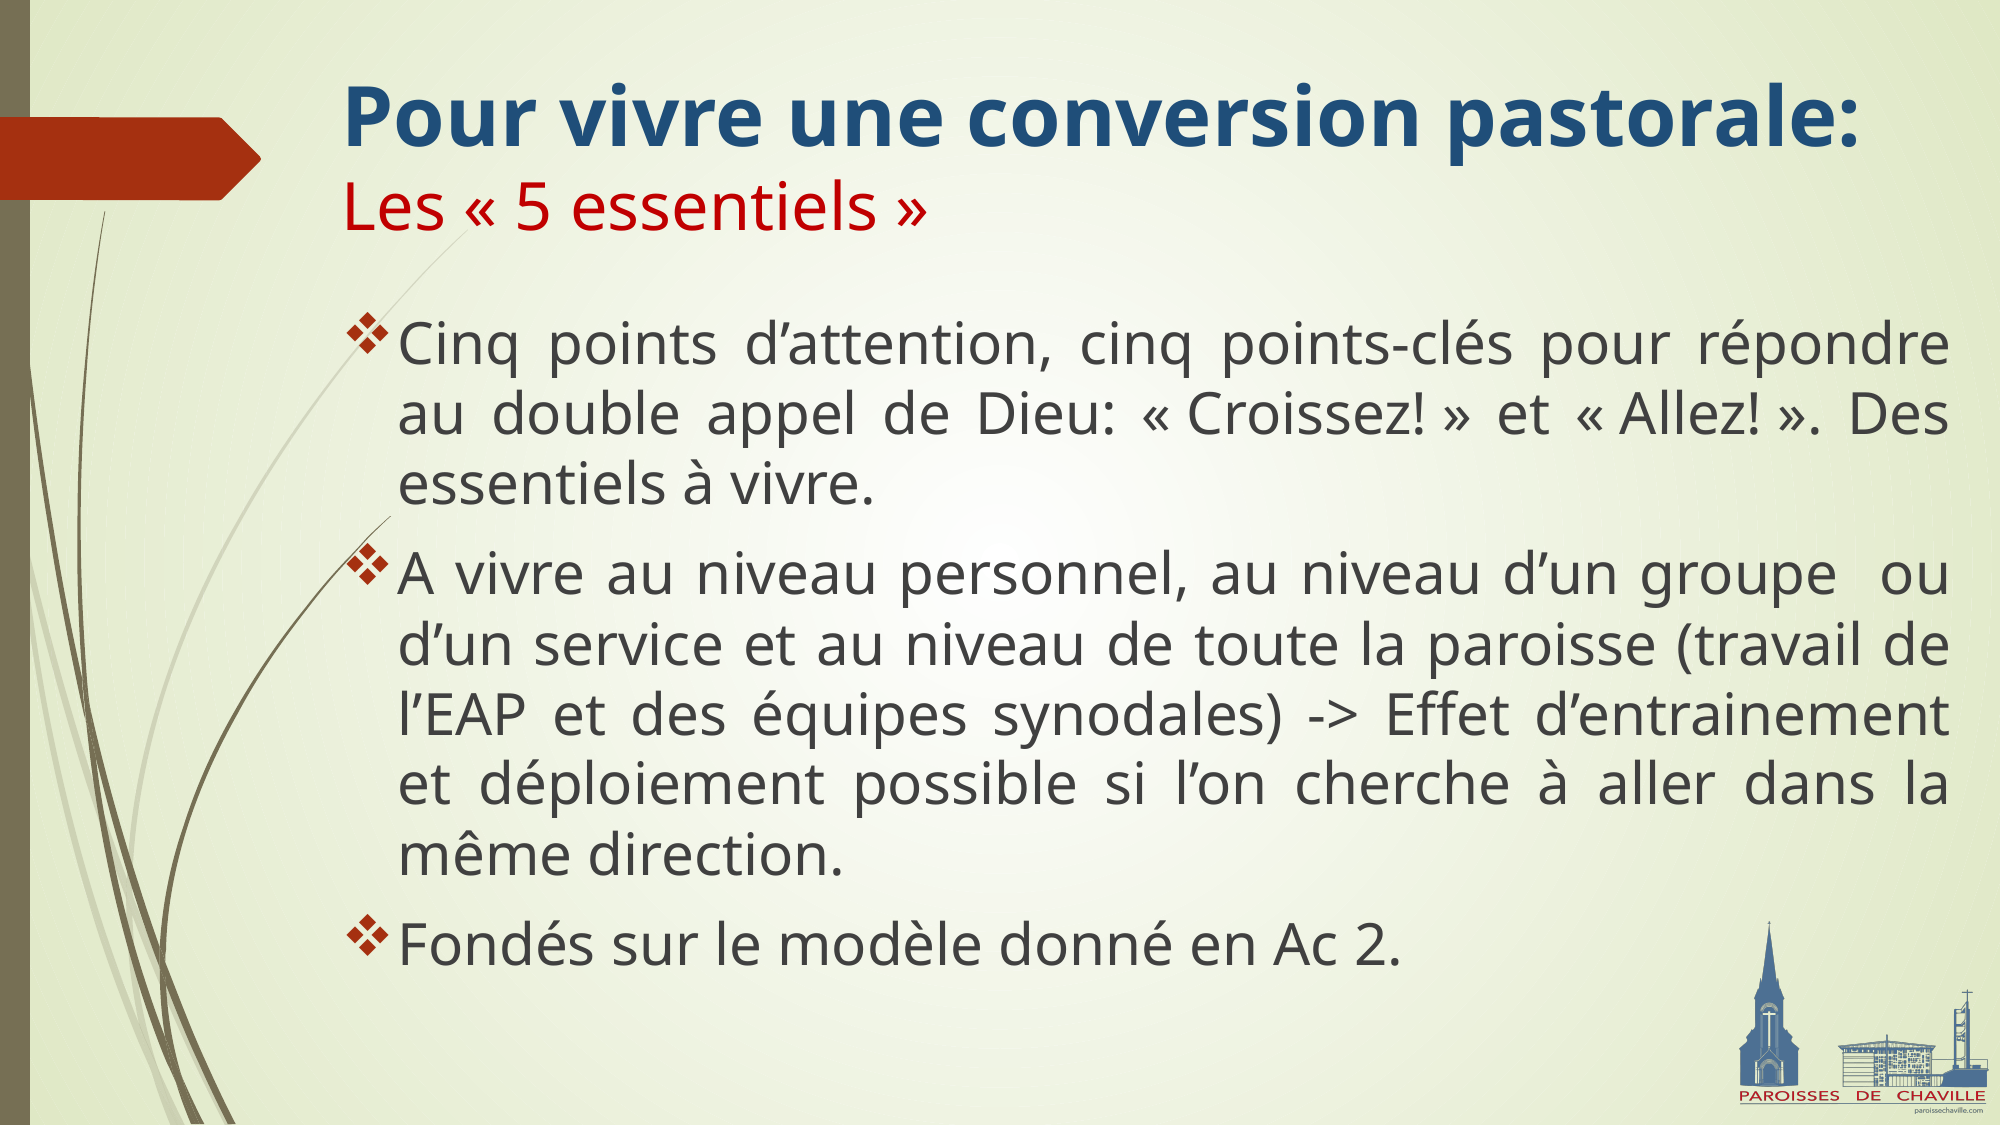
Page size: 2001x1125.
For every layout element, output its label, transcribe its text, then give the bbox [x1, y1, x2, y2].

picture [1738, 918, 1989, 1114]
list Cinq points d’attention, cinq points-clés pour répondre au double appel de Dieu: « Croissez! » et « Allez! ». Des essentiels à vivre. A vivre au niveau personnel, au niveau d’un groupe ou d’un service et au niveau de toute la paroisse (travail de l’EAP et des équipes synodales) -> Effet d’entrainement et déploiement possible si l’on cherche à aller dans la même direction. Fondés sur le modèle donné en Ac 2. [326, 298, 1967, 919]
title Pour vivre une conversion pastorale: Les « 5 essentiels » [326, 56, 1982, 267]
